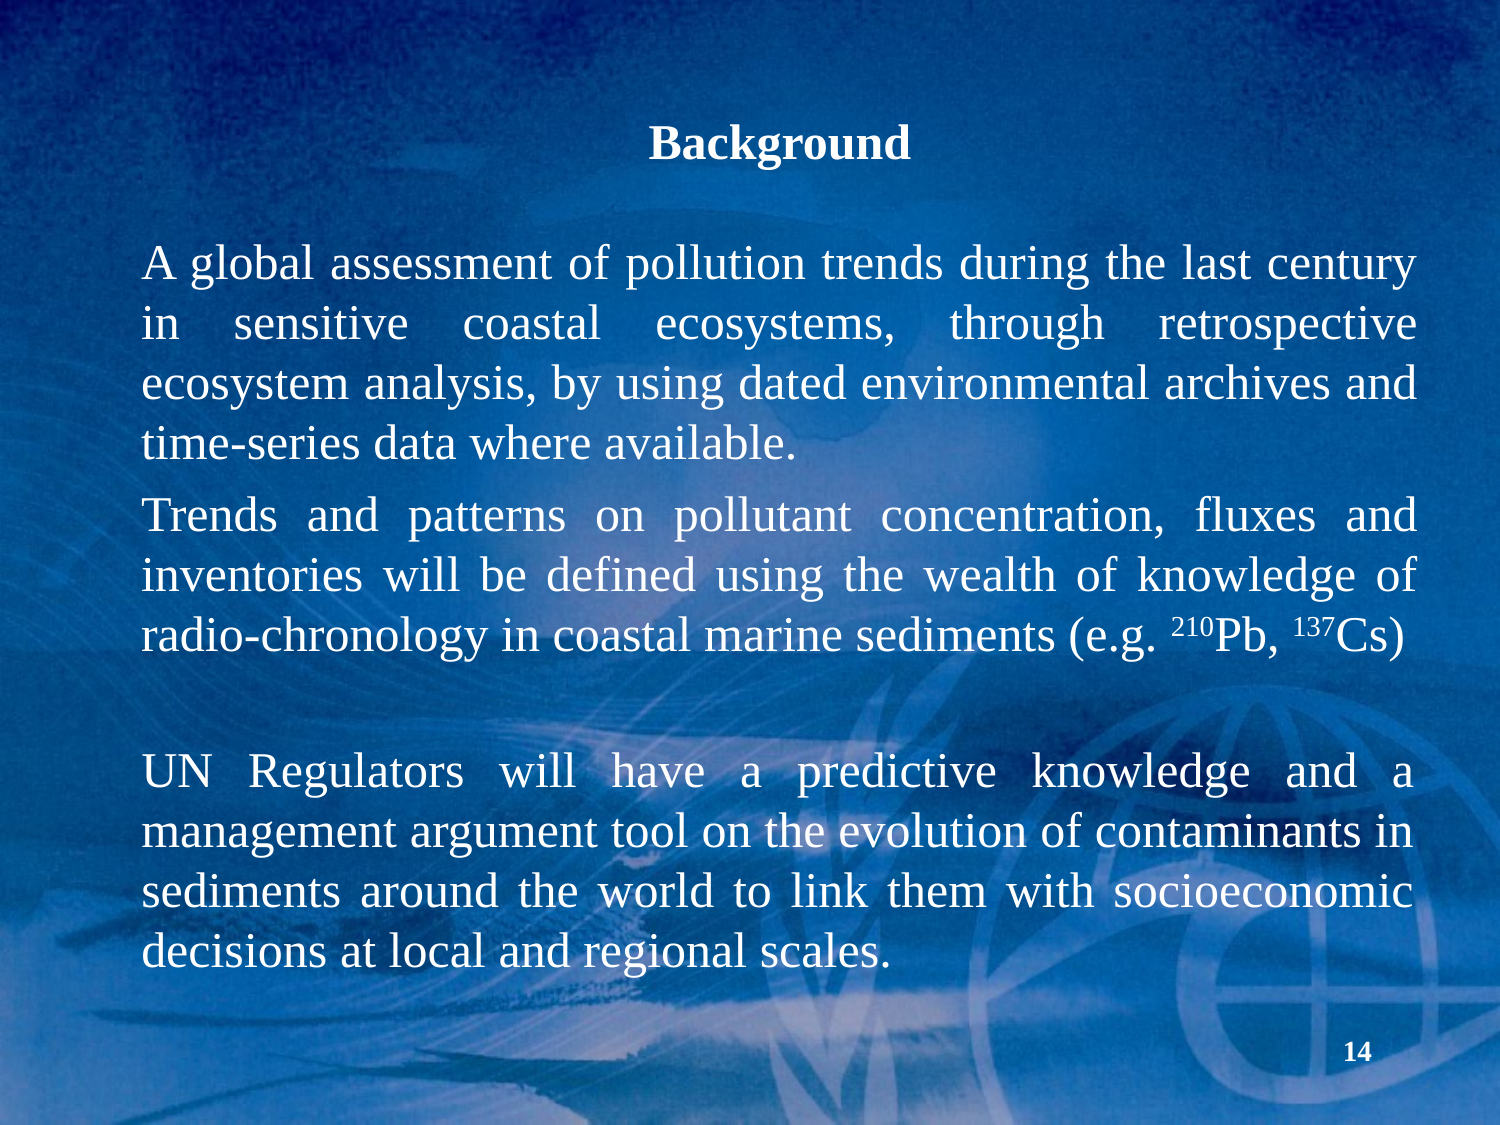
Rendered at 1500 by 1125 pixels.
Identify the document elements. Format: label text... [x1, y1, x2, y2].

text_box UN Regulators will have a predictive knowledge and a management argument tool on the evolution of contaminants in sediments around the world to link them with socioeconomic decisions at local and regional scales. [126, 730, 1430, 985]
slide_number 14 [1074, 1025, 1388, 1100]
text_box Background A global assessment of pollution trends during the last century in sensitive coastal ecosystems, through retrospective ecosystem analysis, by using dated environmental archives and time-series data where available. Trends and patterns on pollutant concentration, fluxes and inventories will be defined using the wealth of knowledge of radio-chronology in coastal marine sediments (e.g. 210Pb, 137Cs) [126, 101, 1434, 742]
picture [0, 0, 1500, 1125]
